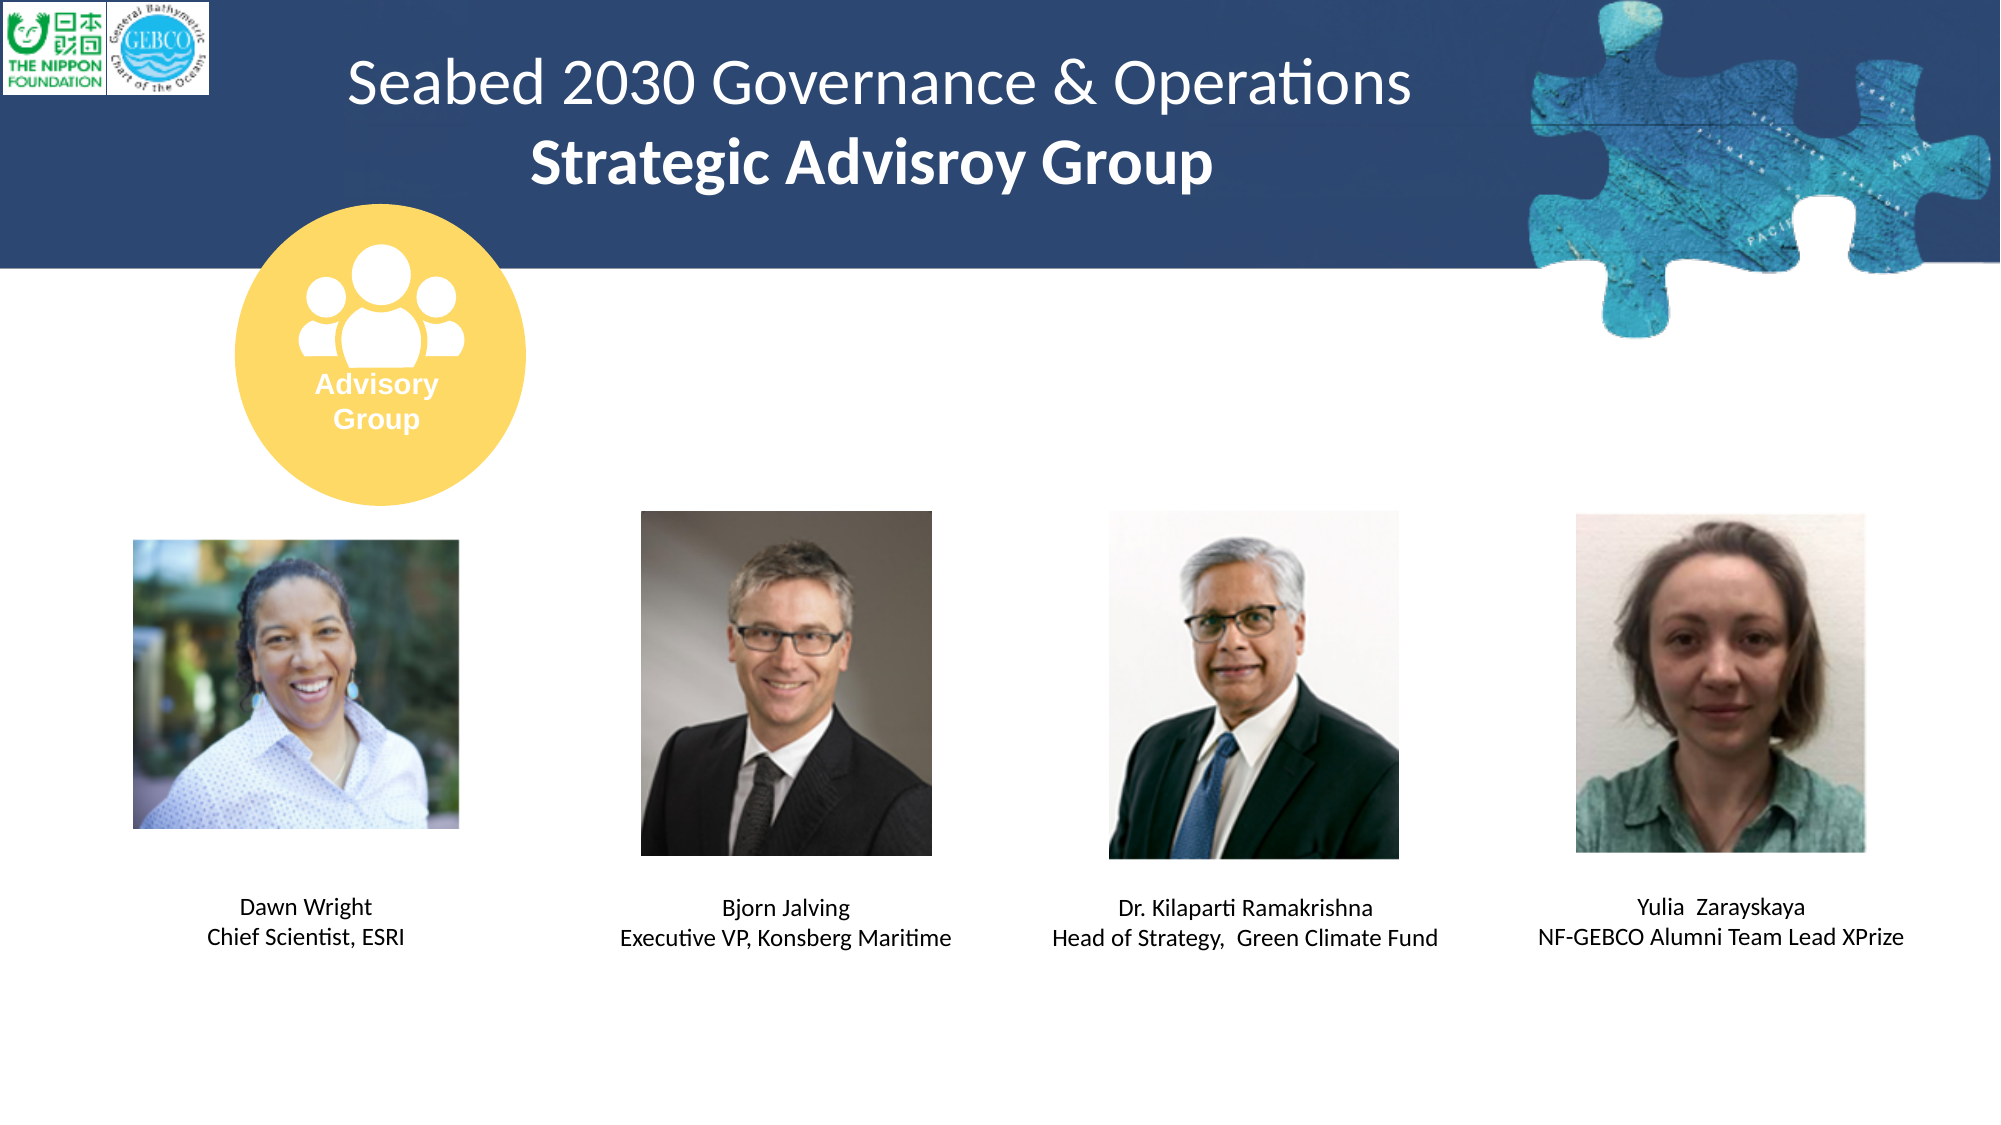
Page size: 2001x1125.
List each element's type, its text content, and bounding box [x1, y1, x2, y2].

text_box Yulia Zarayskaya NF-GEBCO Alumni Team Lead XPrize [1523, 883, 1921, 958]
picture [1109, 505, 1399, 861]
text_box Dr. Kilaparti Ramakrishna Head of Strategy, Green Climate Fund [1037, 883, 1455, 959]
picture [0, 0, 2000, 344]
picture [641, 511, 932, 856]
picture [1576, 510, 1867, 856]
text_box Dawn Wright Chief Scientist, ESRI [192, 883, 421, 958]
picture [133, 537, 464, 829]
text_box Seabed 2030 Governance & Operations Strategic Advisroy Group [220, 30, 1540, 205]
text_box Bjorn Jalving Executive VP, Konsberg Maritime [605, 883, 968, 959]
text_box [234, 204, 526, 506]
